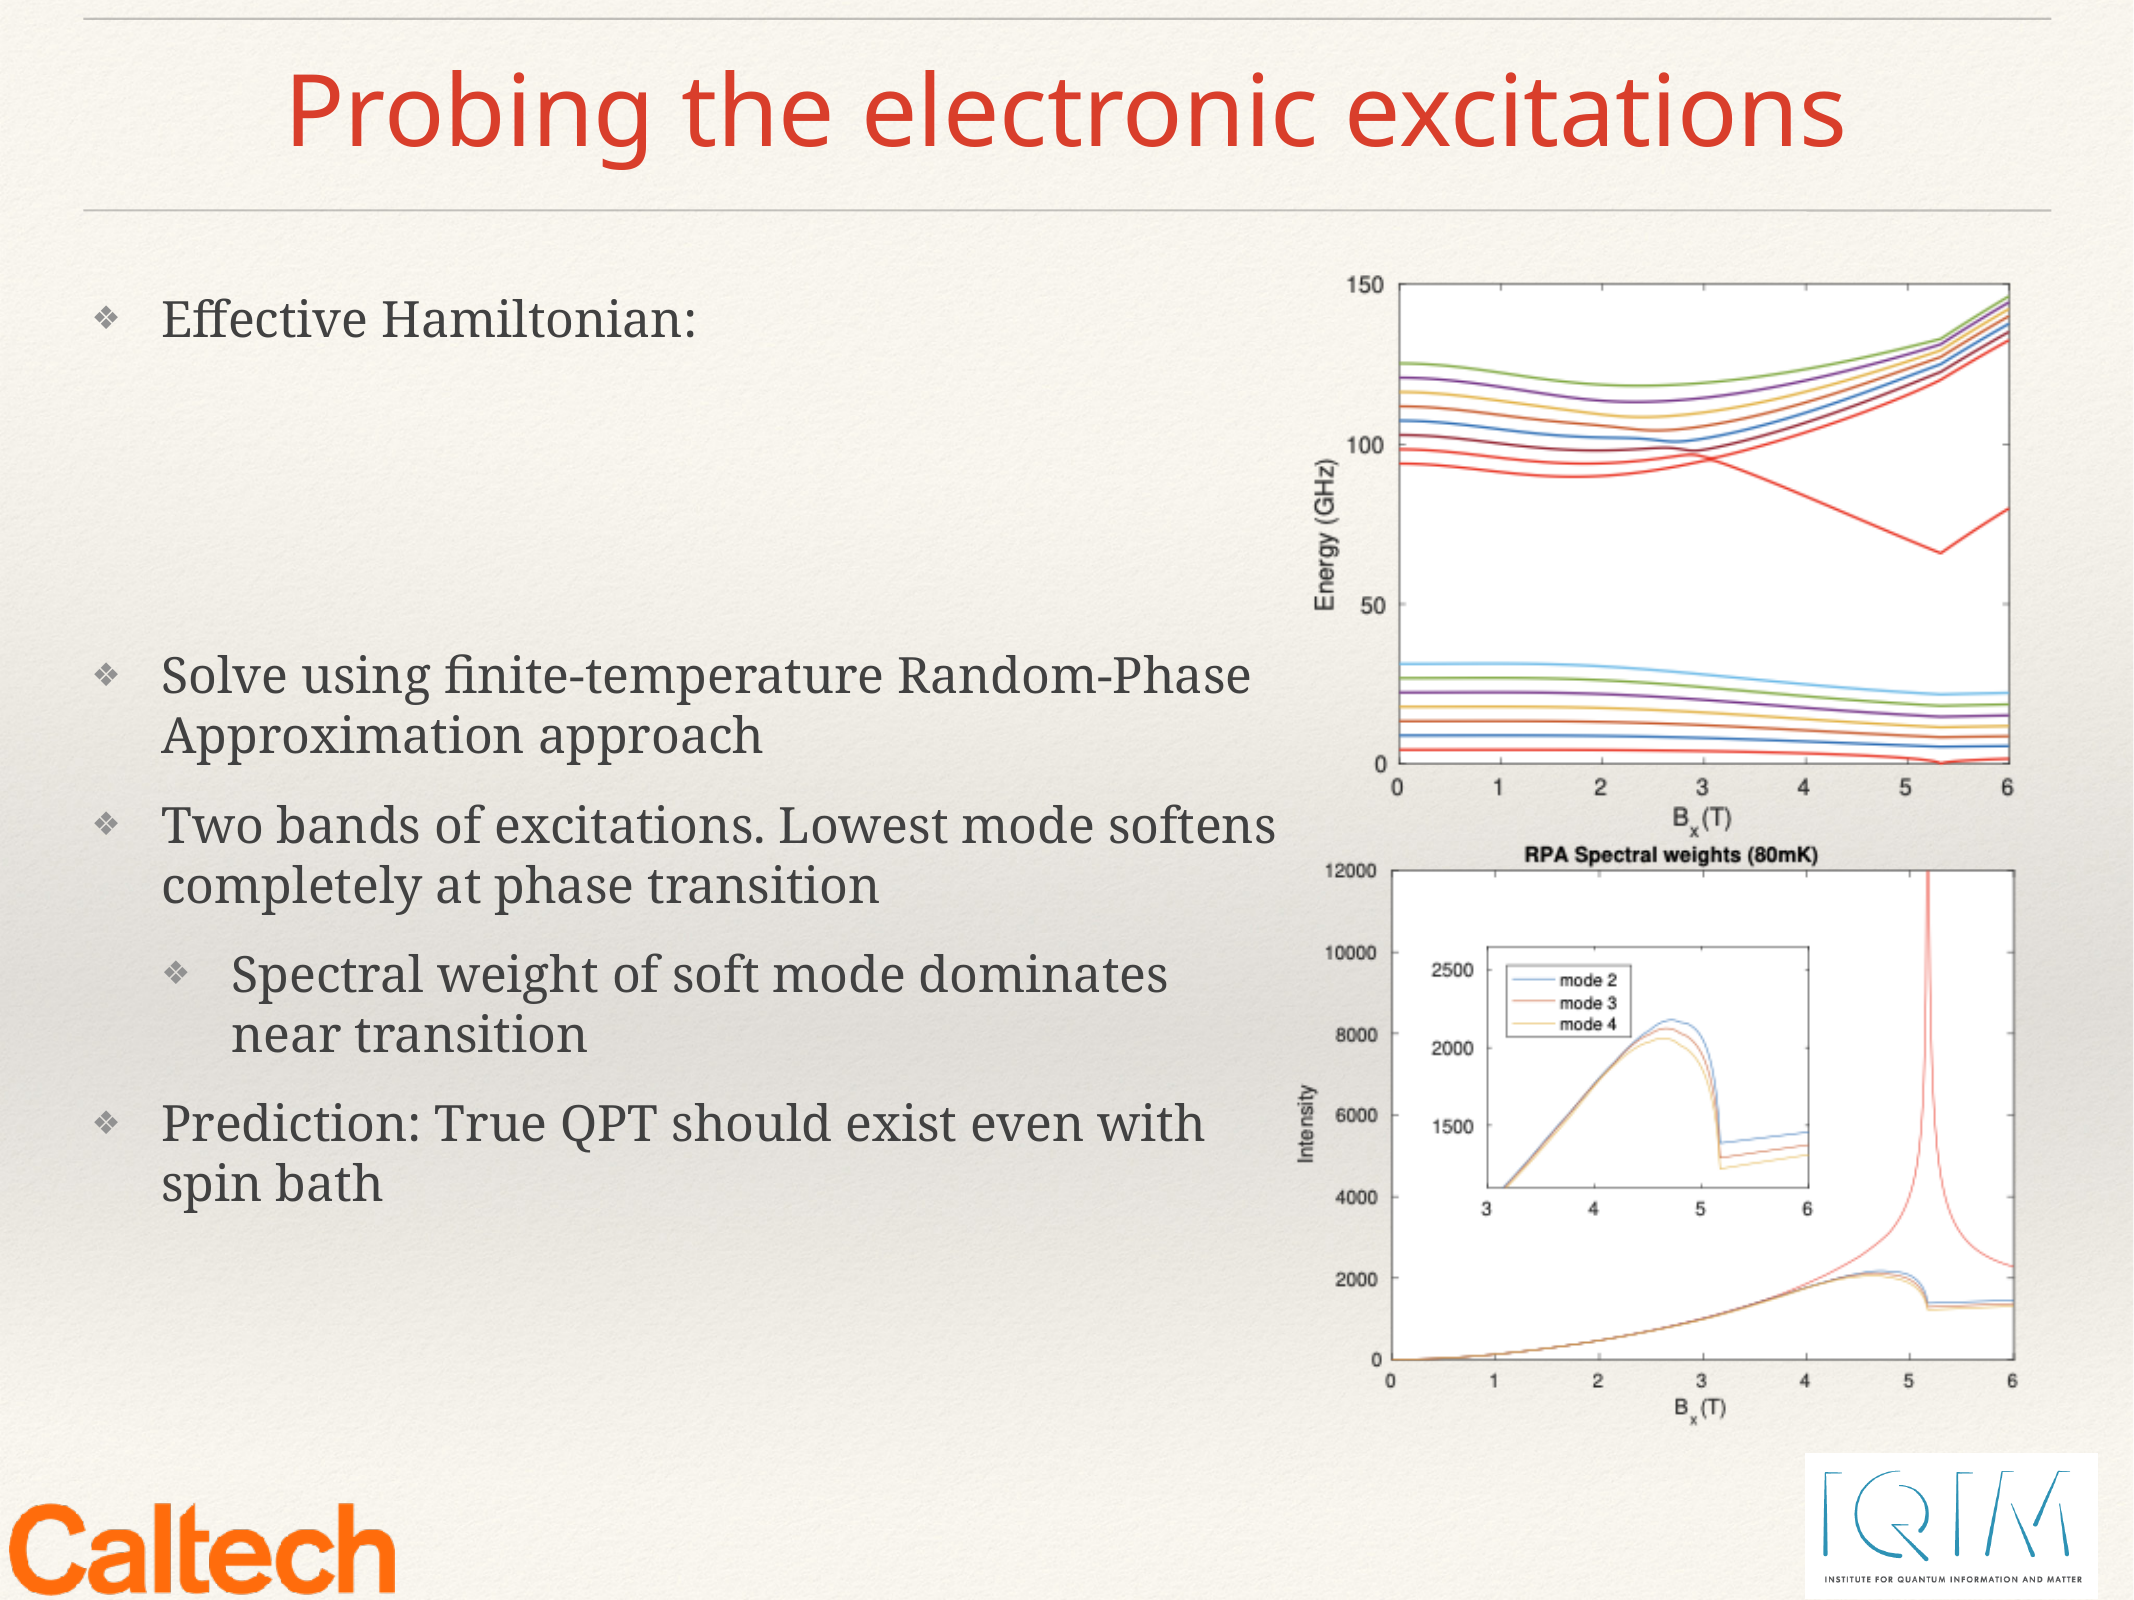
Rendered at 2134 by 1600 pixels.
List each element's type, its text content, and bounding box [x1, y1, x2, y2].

picture [0, 0, 2134, 1600]
title Probing the electronic excitations [82, 45, 2051, 184]
